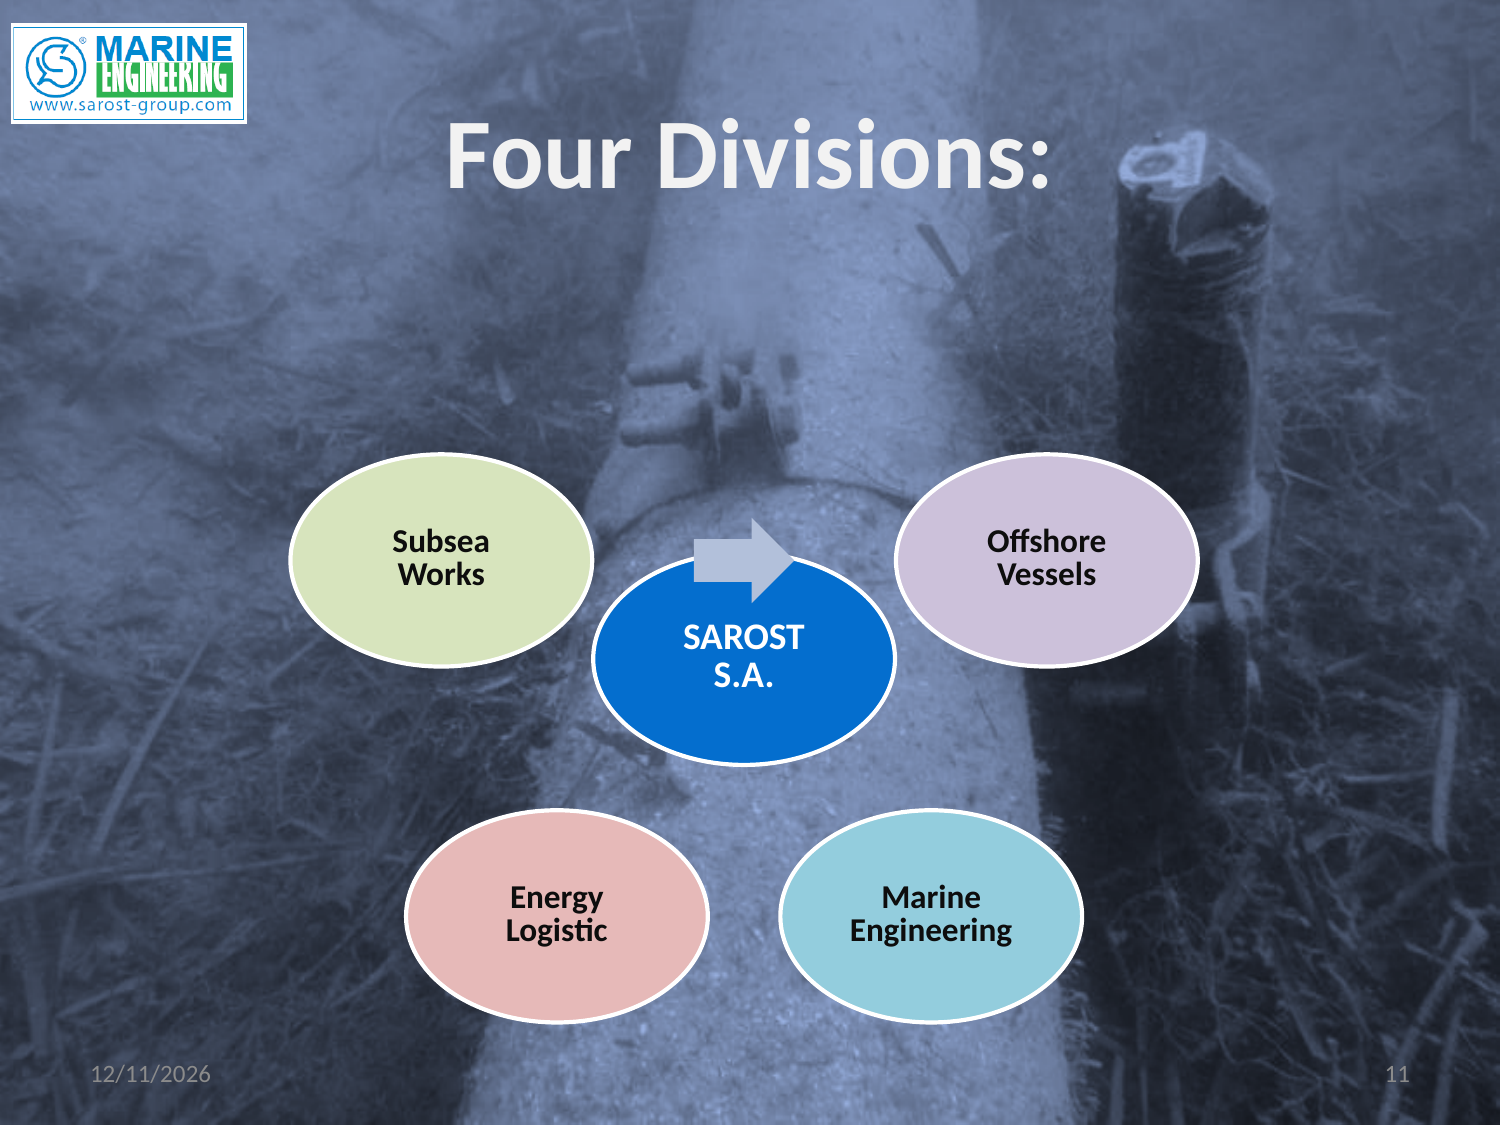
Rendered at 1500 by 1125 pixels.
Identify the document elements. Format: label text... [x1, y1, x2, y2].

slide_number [75, 1042, 425, 1103]
picture [45, 44, 74, 84]
picture [11, 23, 247, 124]
slide_number 11 [1074, 1042, 1425, 1103]
picture [29, 40, 74, 94]
title Four Divisions: [74, 44, 1426, 233]
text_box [140, 234, 1348, 1084]
